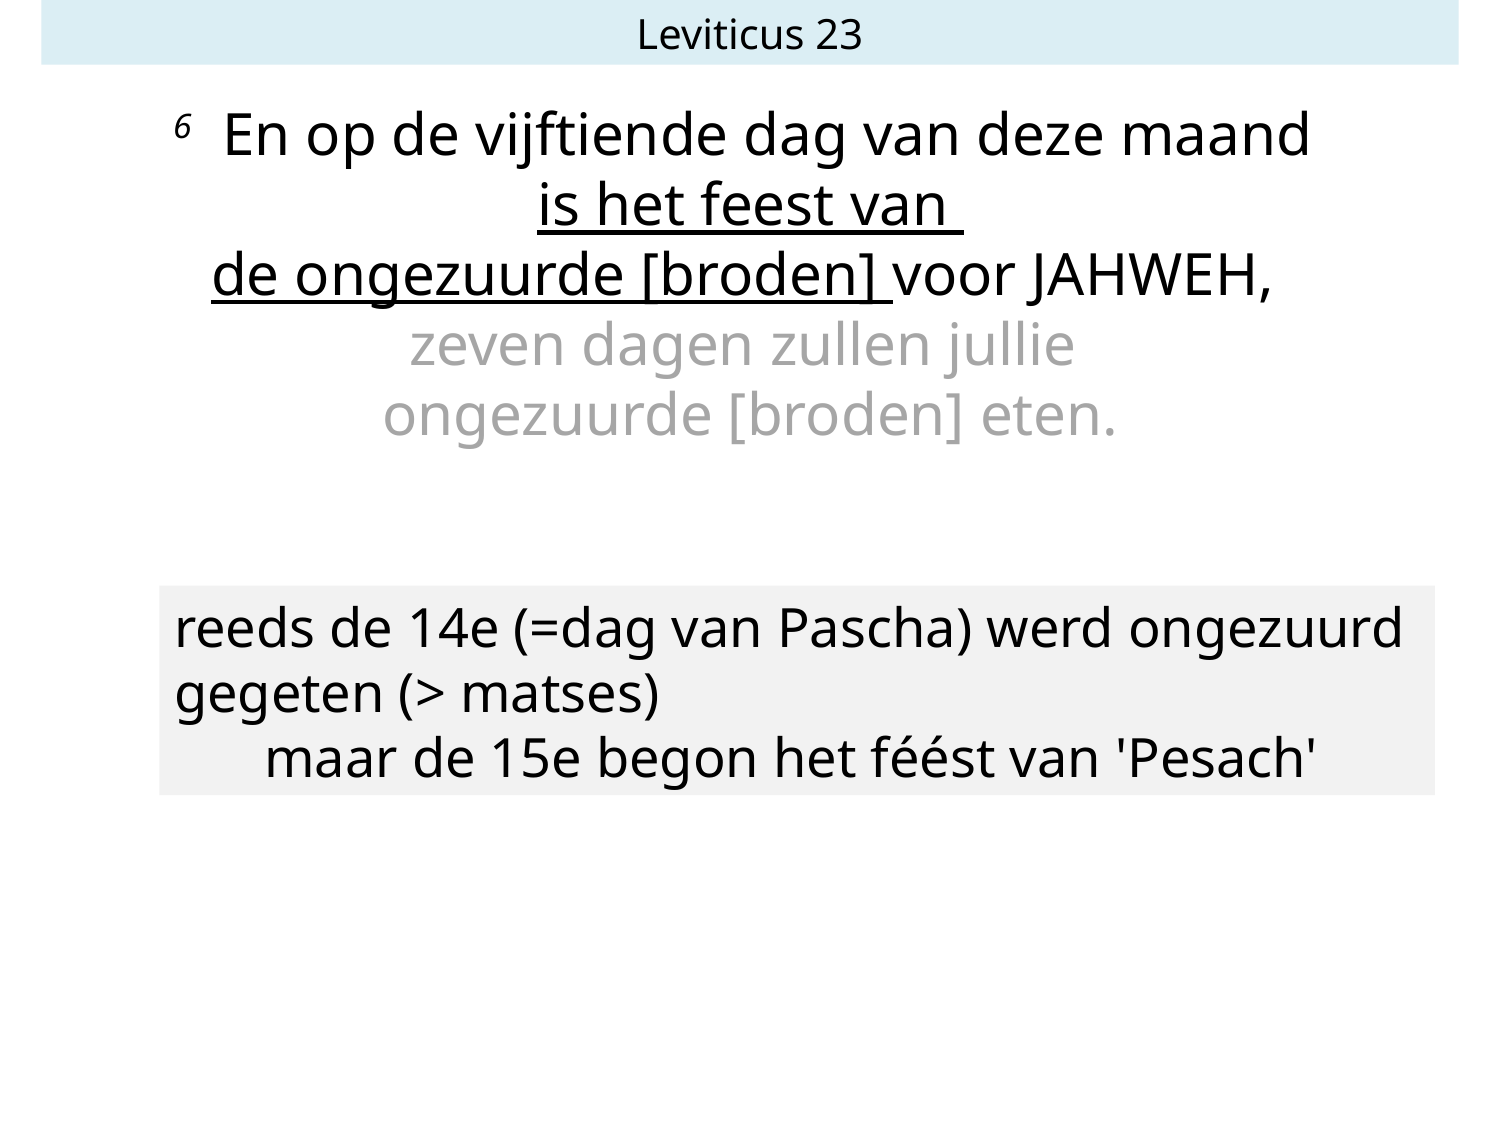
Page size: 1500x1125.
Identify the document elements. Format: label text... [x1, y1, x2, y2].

text_box 6 En op de vijftiende dag van deze maand is het feest van de ongezuurde [broden] voor JAHWEH, zeven dagen zullen jullie ongezuurde [broden] eten. [0, 90, 1500, 455]
text_box reeds de 14e (=dag van Pascha) werd ongezuurd gegeten (> matses) maar de 15e begon het féést van 'Pesach' [159, 585, 1435, 796]
text_box Leviticus 23 [41, 0, 1459, 65]
